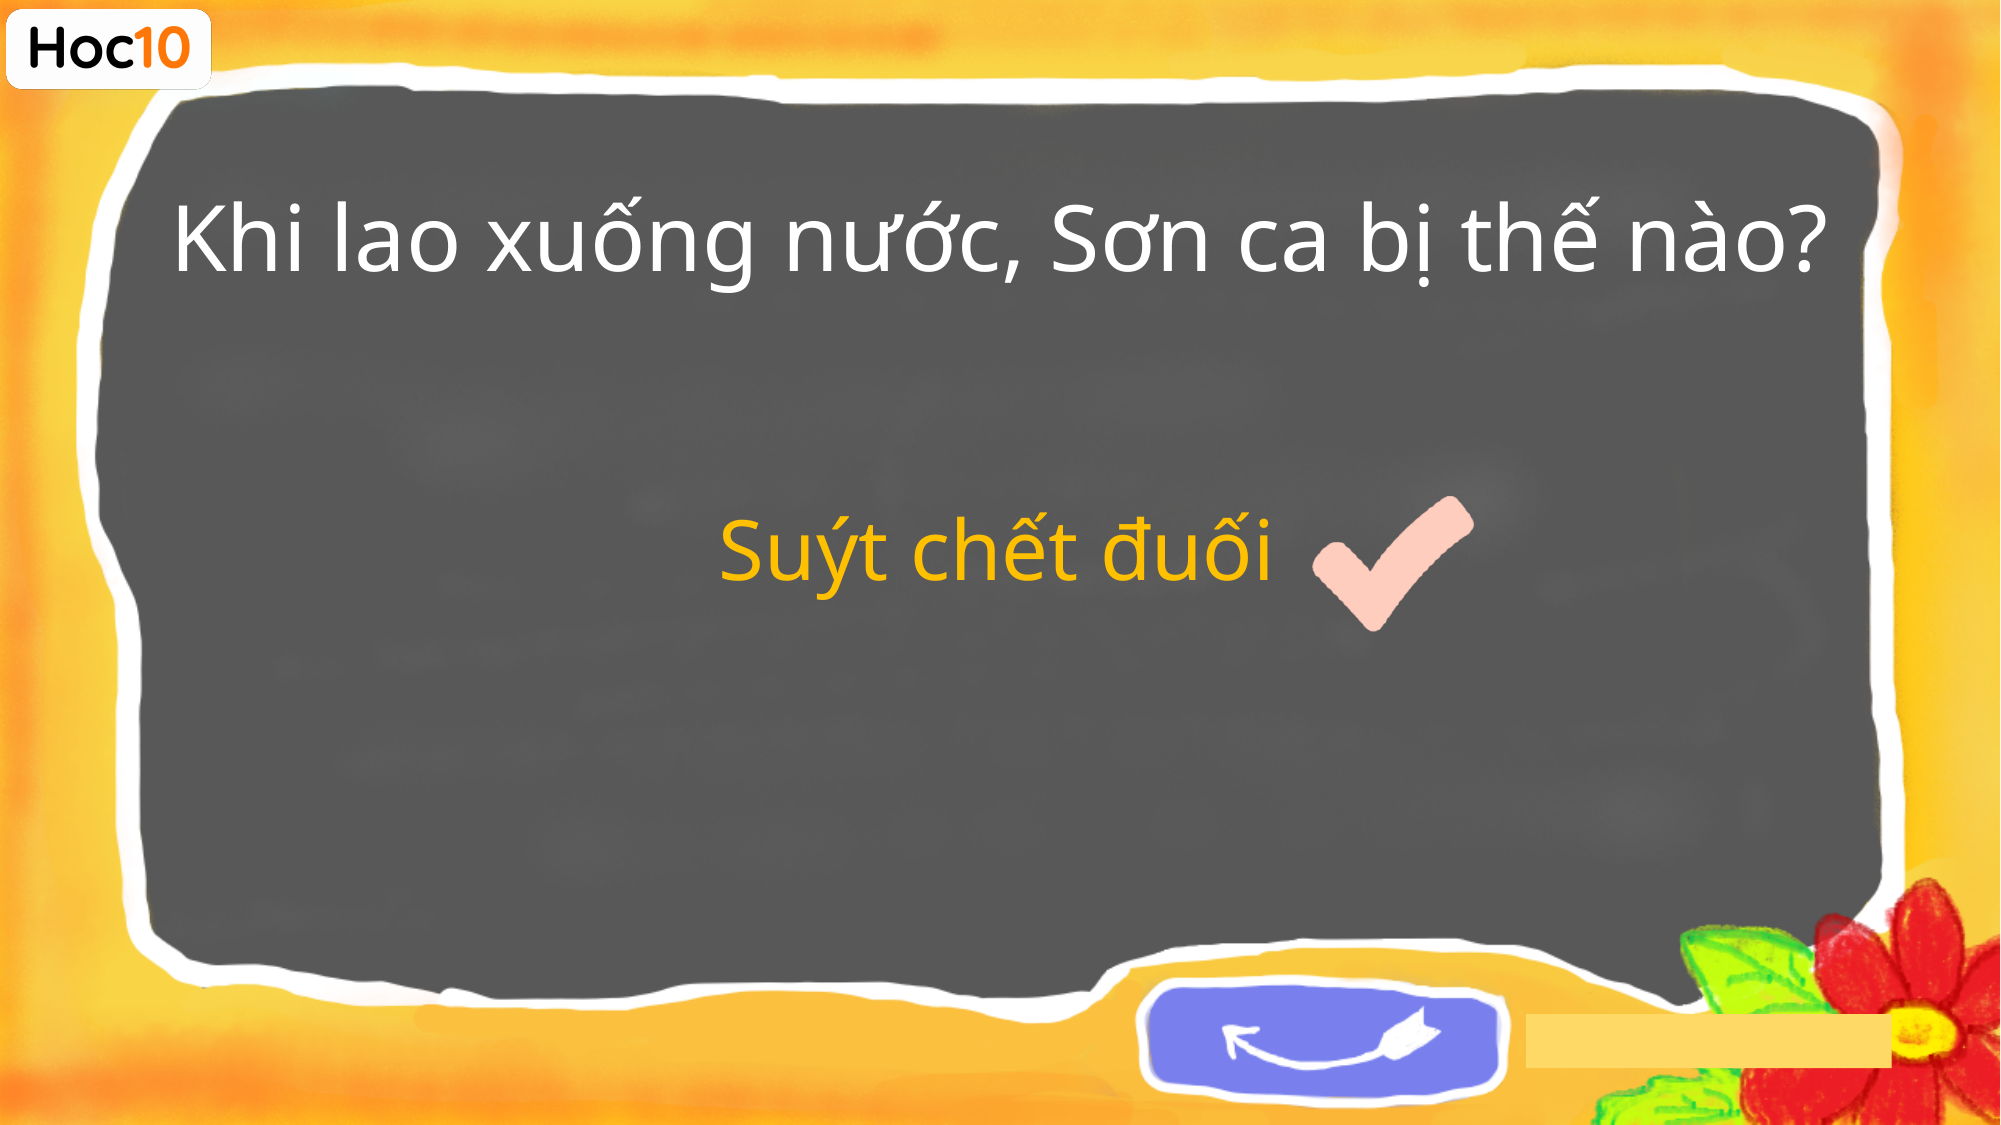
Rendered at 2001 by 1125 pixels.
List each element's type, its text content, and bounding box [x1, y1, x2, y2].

picture [0, 0, 2001, 1125]
text_box Suýt chết đuối [704, 490, 1291, 605]
text_box [1525, 1013, 1893, 1069]
text_box [1148, 987, 1505, 1095]
text_box Khi lao xuống nước, Sơn ca bị thế nào? [108, 172, 1892, 298]
